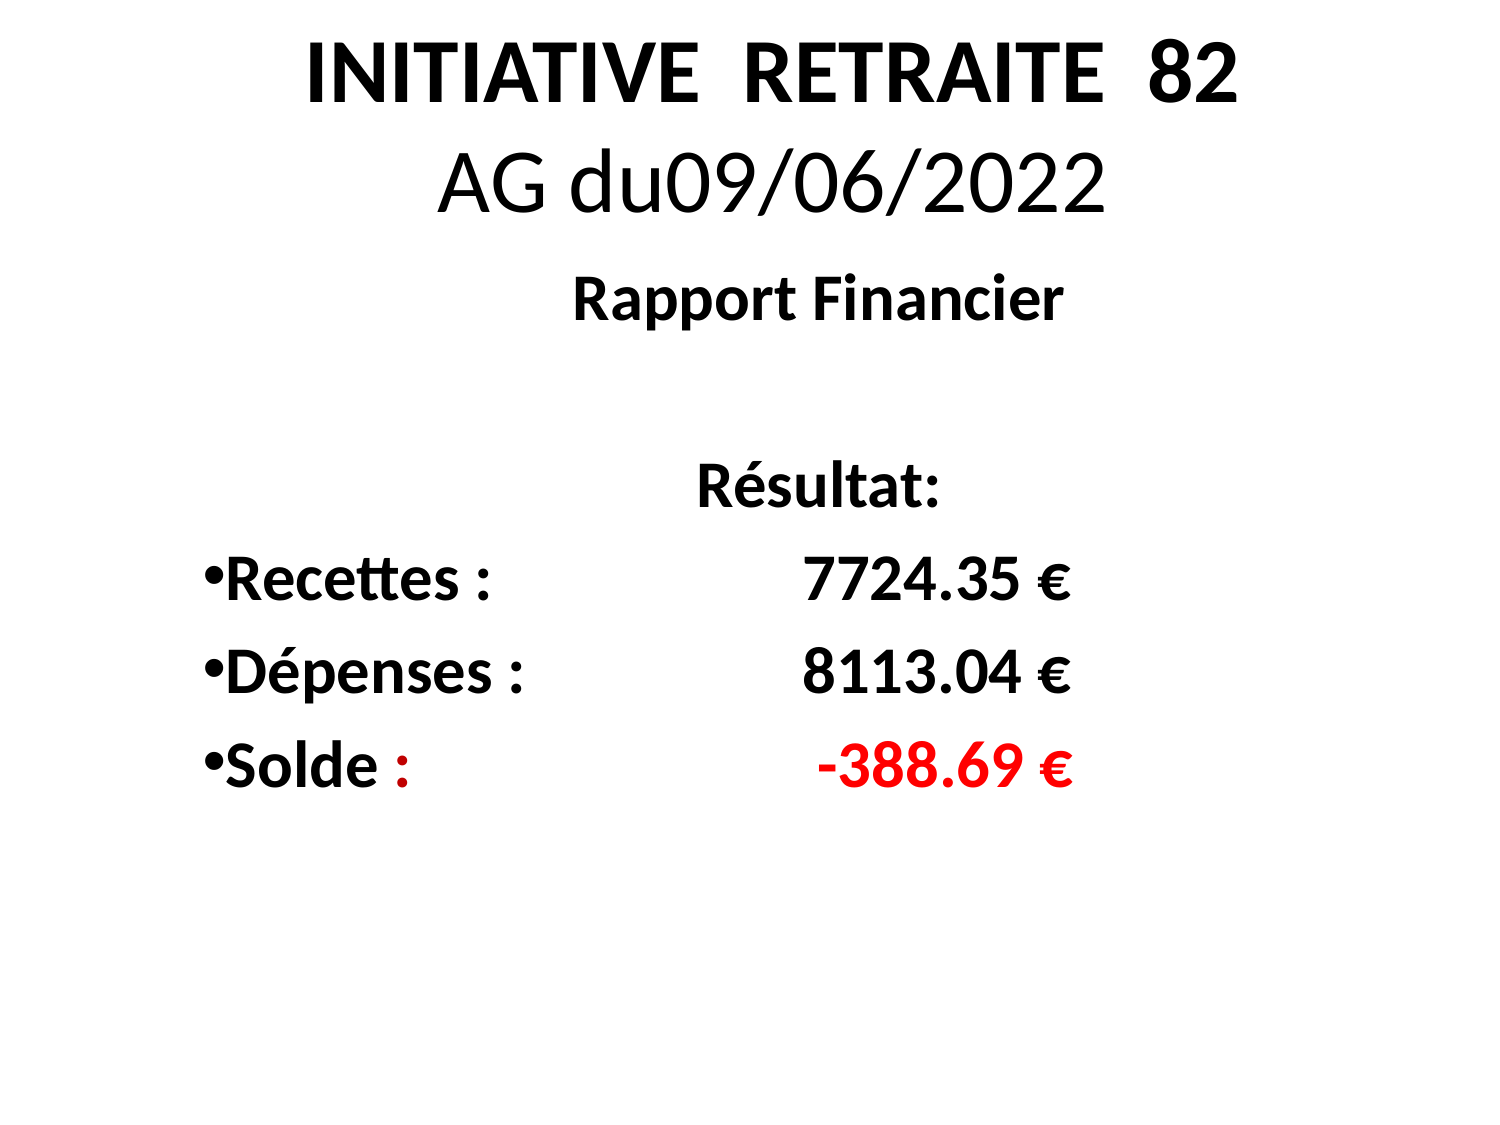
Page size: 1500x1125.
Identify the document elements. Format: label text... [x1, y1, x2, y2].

title INITIATIVE RETRAITE 82 AG du09/06/2022 [135, 0, 1411, 242]
subtitle Rapport Financier Résultat: Recettes : 7724.35 € Dépenses : 8113.04 € Solde : -388.69 € [187, 246, 1452, 1014]
